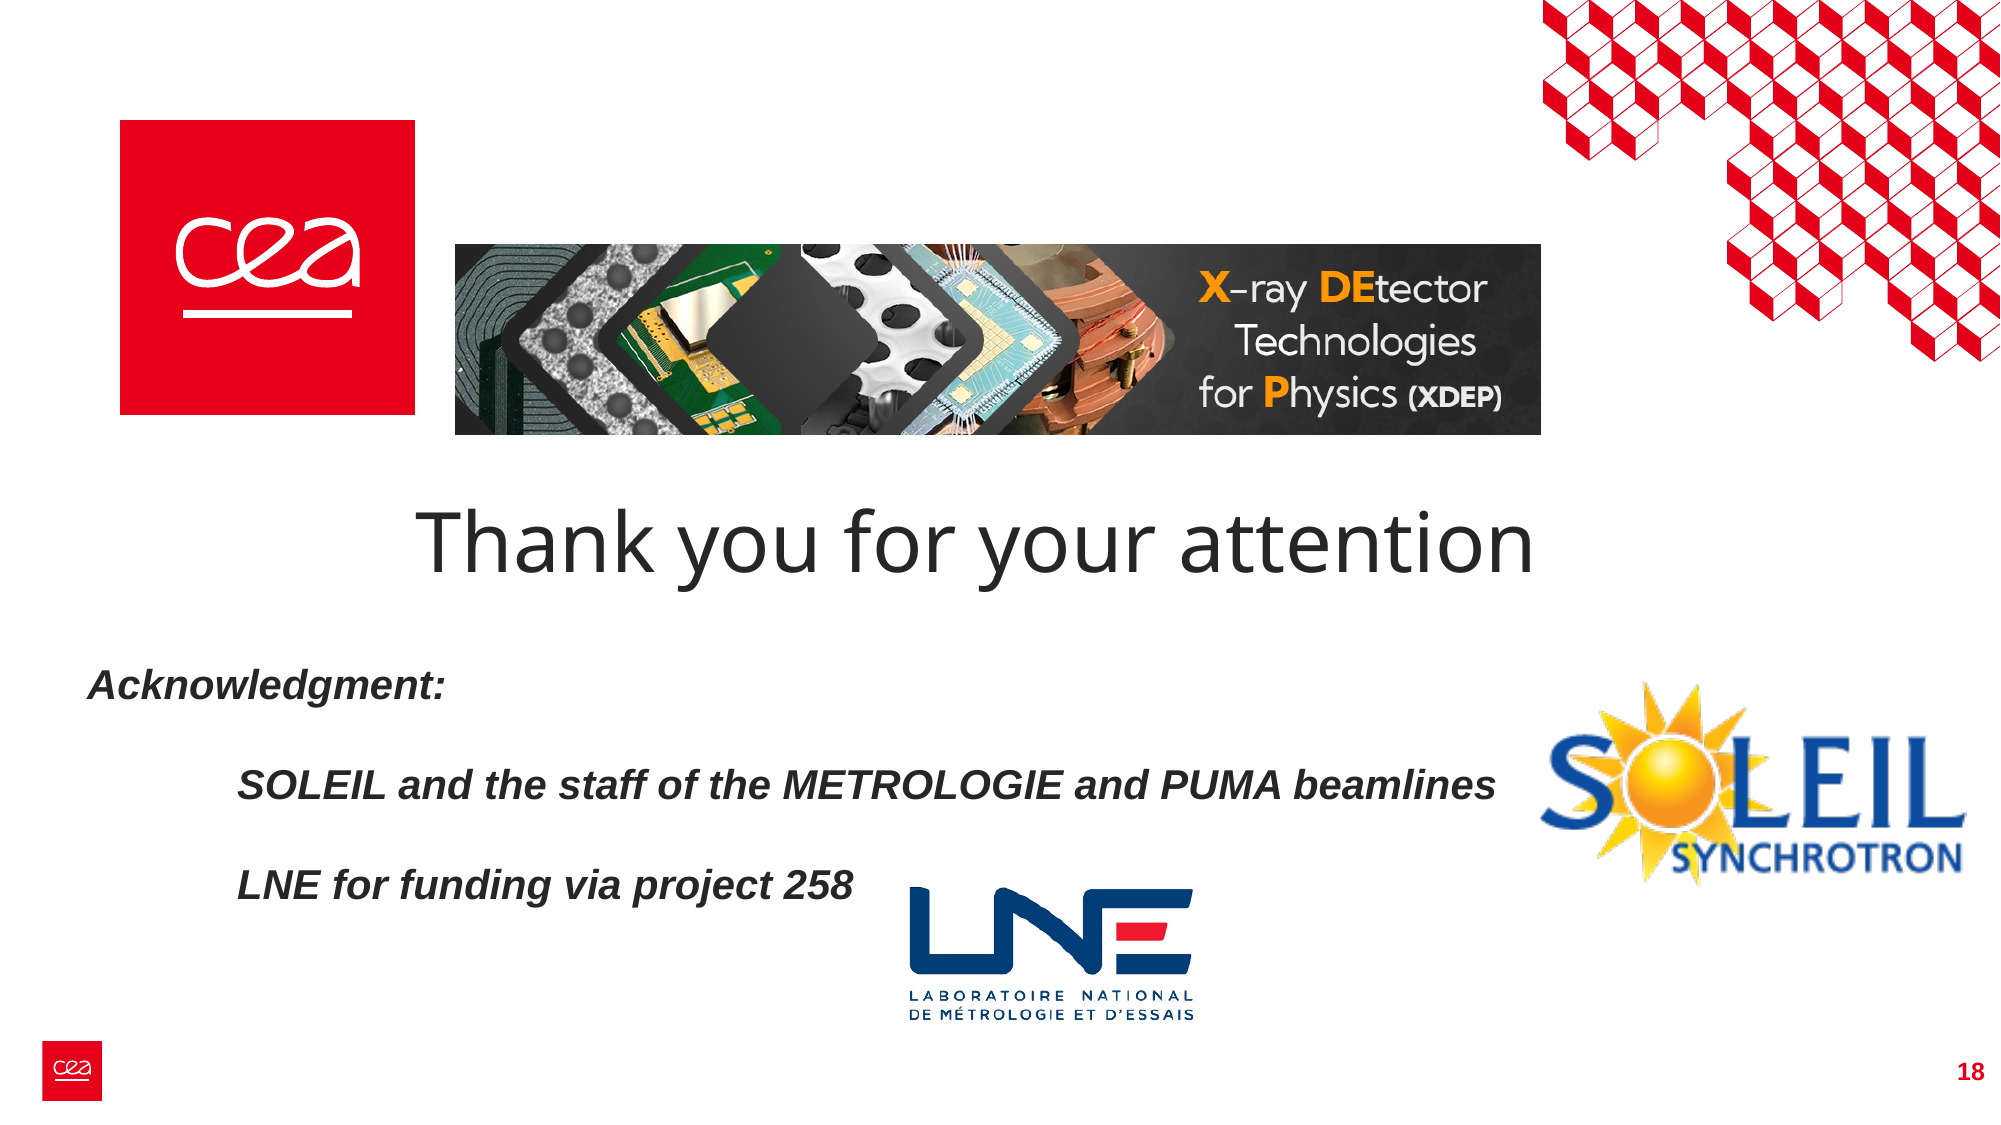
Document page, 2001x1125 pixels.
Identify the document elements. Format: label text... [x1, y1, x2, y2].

text_box Acknowledgment: SOLEIL and the staff of the METROLOGIE and PUMA beamlines LNE for funding via project 258 [72, 650, 1631, 916]
picture [1540, 681, 1967, 888]
slide_number 18 [1886, 1040, 2000, 1101]
picture [896, 873, 1206, 1033]
title Thank you for your attention [415, 492, 1631, 609]
picture [455, 244, 1541, 435]
